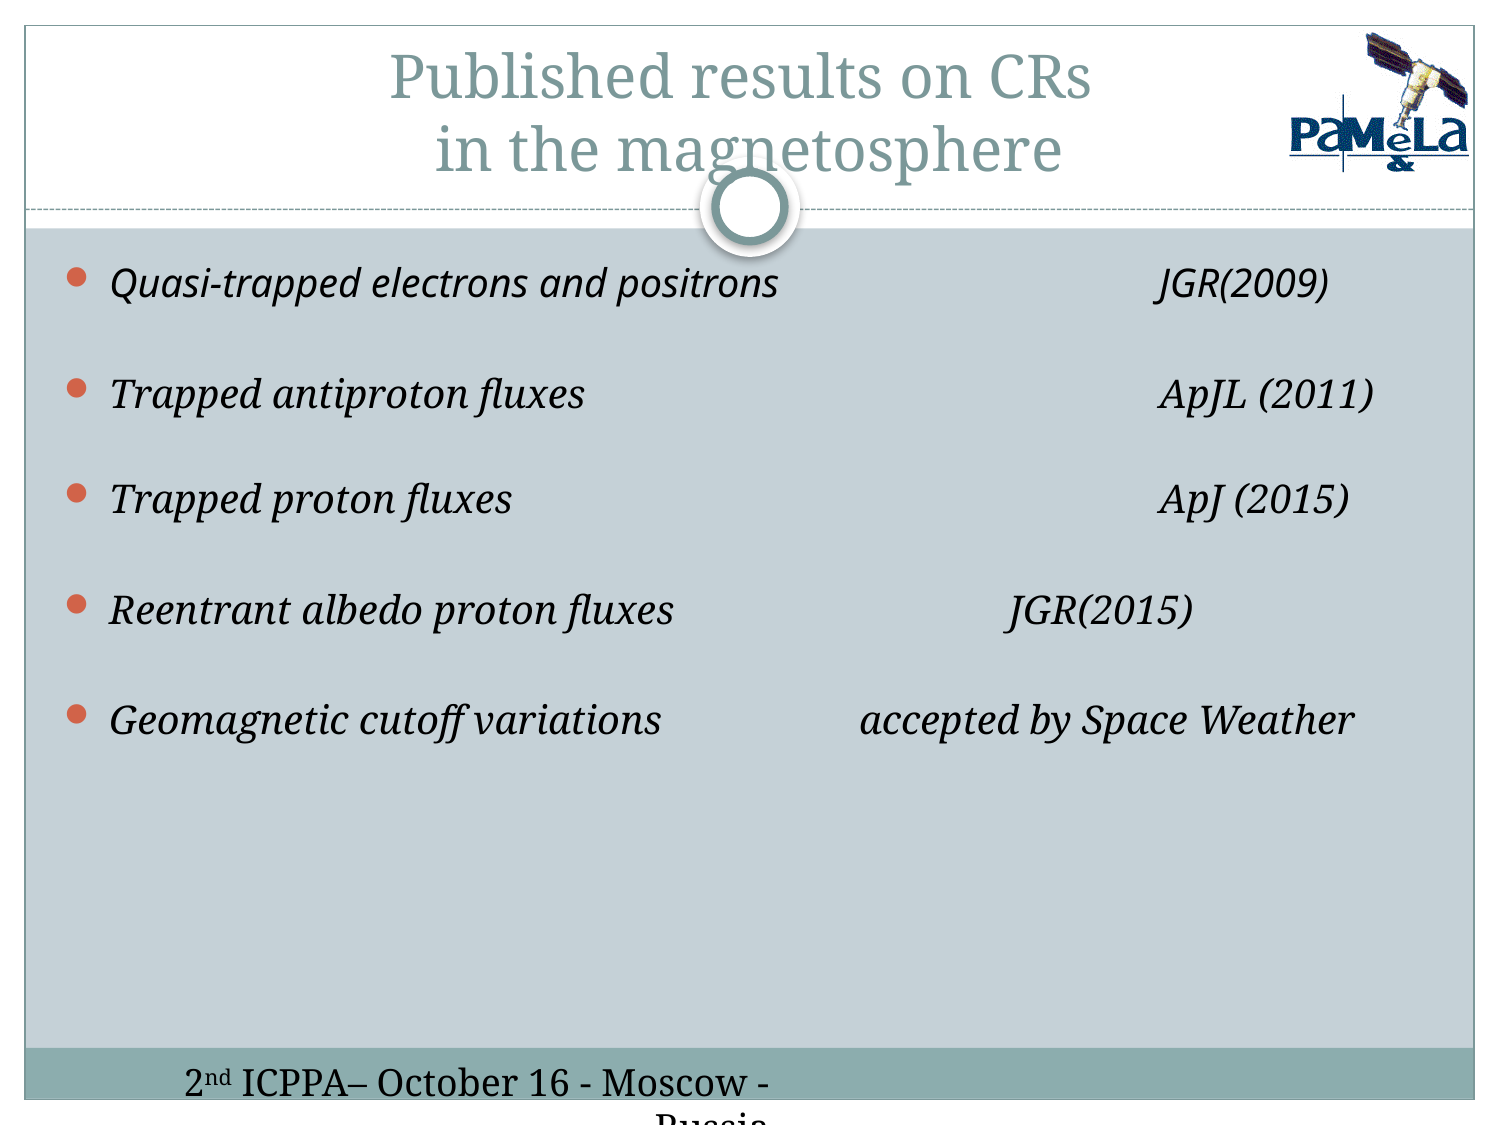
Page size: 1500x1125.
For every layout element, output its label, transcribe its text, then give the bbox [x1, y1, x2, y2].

footer 2nd ICPPA– October 16 - Moscow - Russia [50, 1051, 785, 1112]
picture [1450, 30, 1471, 173]
list Quasi-trapped electrons and positrons JGR(2009) Trapped antiproton fluxes ApJL (2011) Trapped proton fluxes ApJ (2015) Reentrant albedo proton fluxes JGR(2015) Geomagnetic cutoff variations accepted by Space Weather [49, 250, 1445, 1001]
title Published results on CRs in the magnetosphere [49, 30, 1450, 191]
